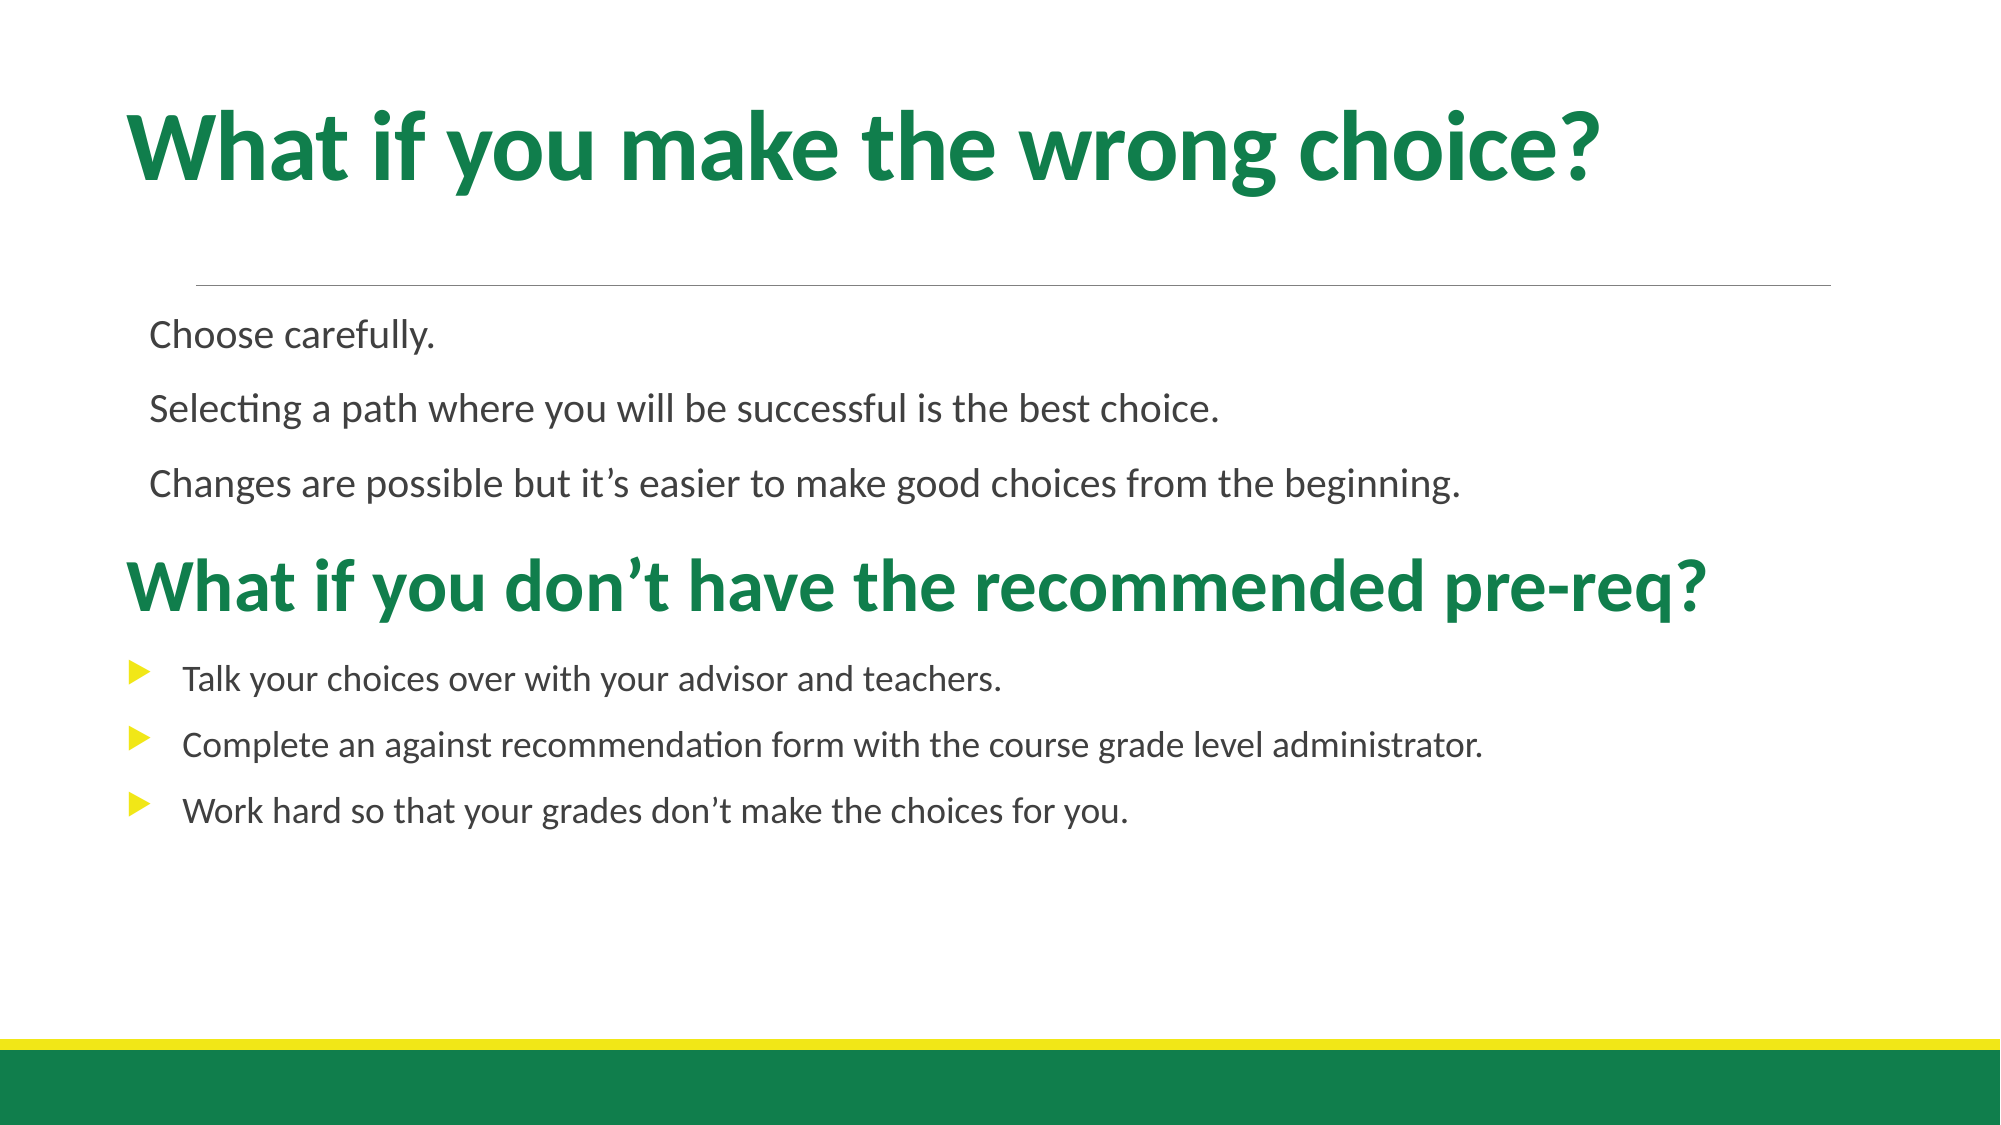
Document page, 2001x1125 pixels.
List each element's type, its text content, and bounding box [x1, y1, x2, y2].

text_box Talk your choices over with your advisor and teachers. Complete an against recommendation form with the course grade level administrator. Work hard so that your grades don’t make the choices for you. [111, 646, 1522, 871]
list Choose carefully. Selecting a path where you will be successful is the best choice. Changes are possible but it’s easier to make good choices from the beginning. [134, 305, 1545, 529]
text_box What if you don’t have the recommended pre-req? [111, 529, 1891, 709]
title What if you make the wrong choice? [111, 99, 1803, 209]
